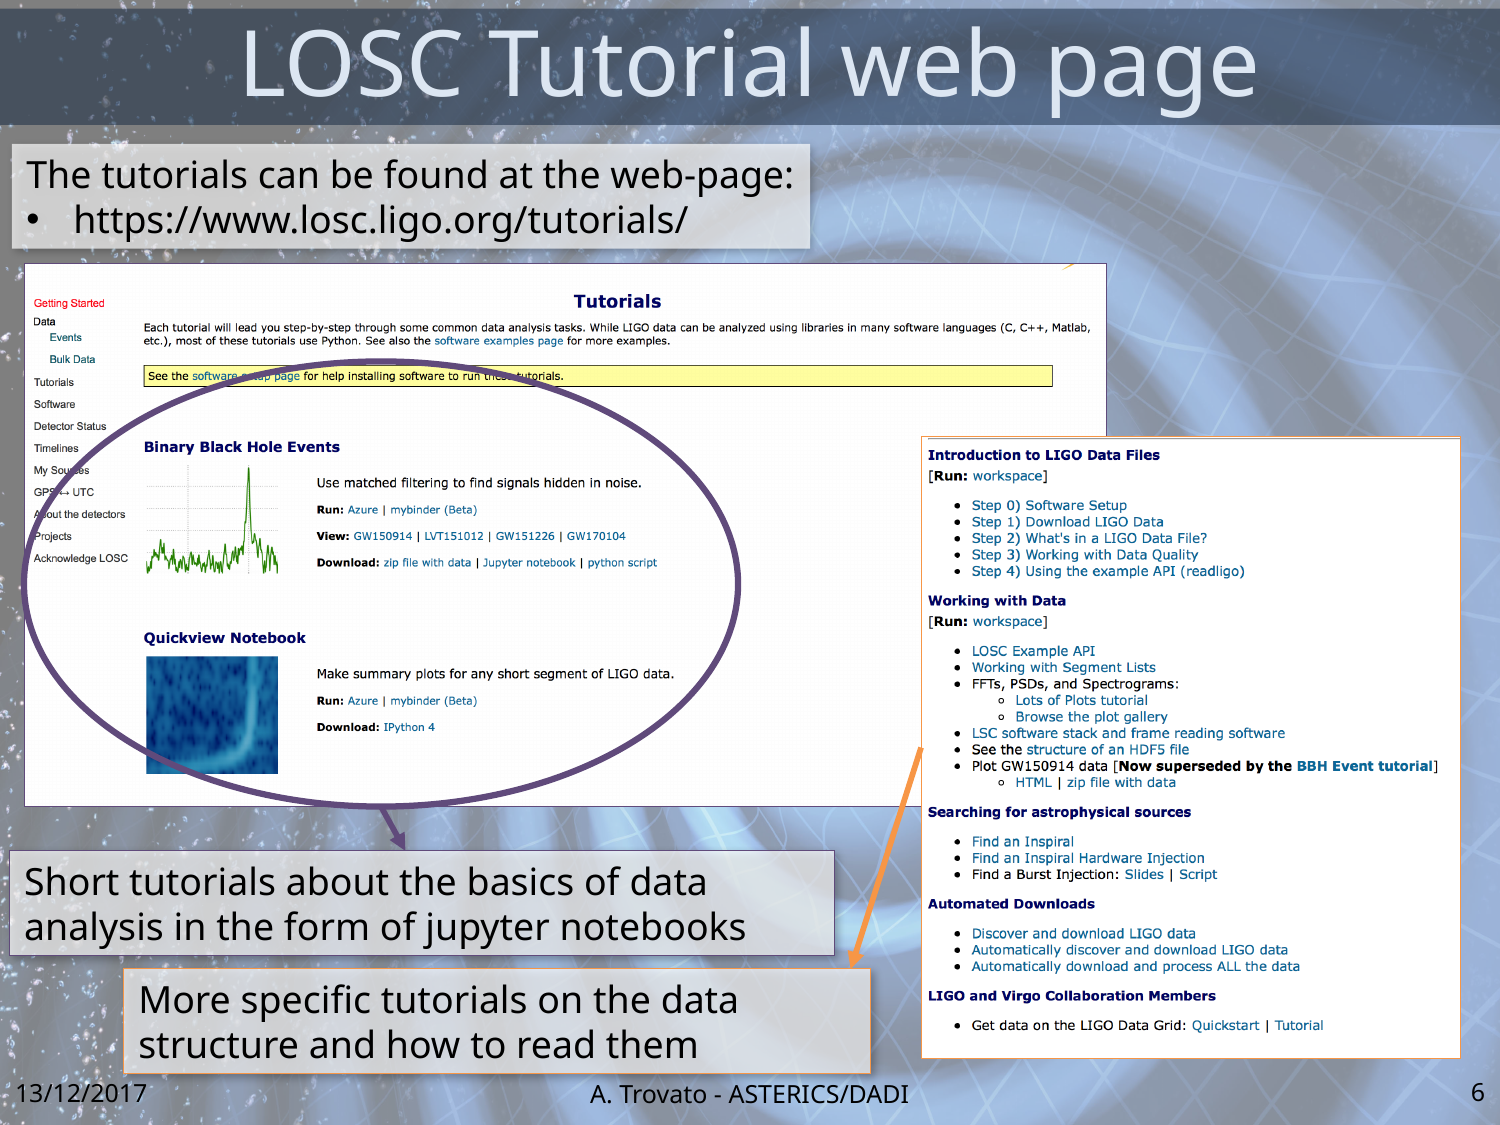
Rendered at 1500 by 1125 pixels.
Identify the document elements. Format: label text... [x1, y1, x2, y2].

footer A. Trovato - ASTERICS/DADI [496, 1063, 1004, 1124]
title LOSC Tutorial web page [0, 8, 1500, 125]
text_box More specific tutorials on the data structure and how to read them [123, 968, 871, 1074]
text_box The tutorials can be found at the web-page: https://www.losc.ligo.org/tutorials/ [11, 143, 811, 249]
slide_number 6 [1162, 1063, 1500, 1123]
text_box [381, 806, 406, 851]
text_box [850, 747, 921, 969]
picture [23, 263, 1461, 1059]
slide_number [0, 1063, 338, 1123]
text_box Short tutorials about the basics of data analysis in the form of jupyter notebooks [9, 850, 835, 956]
